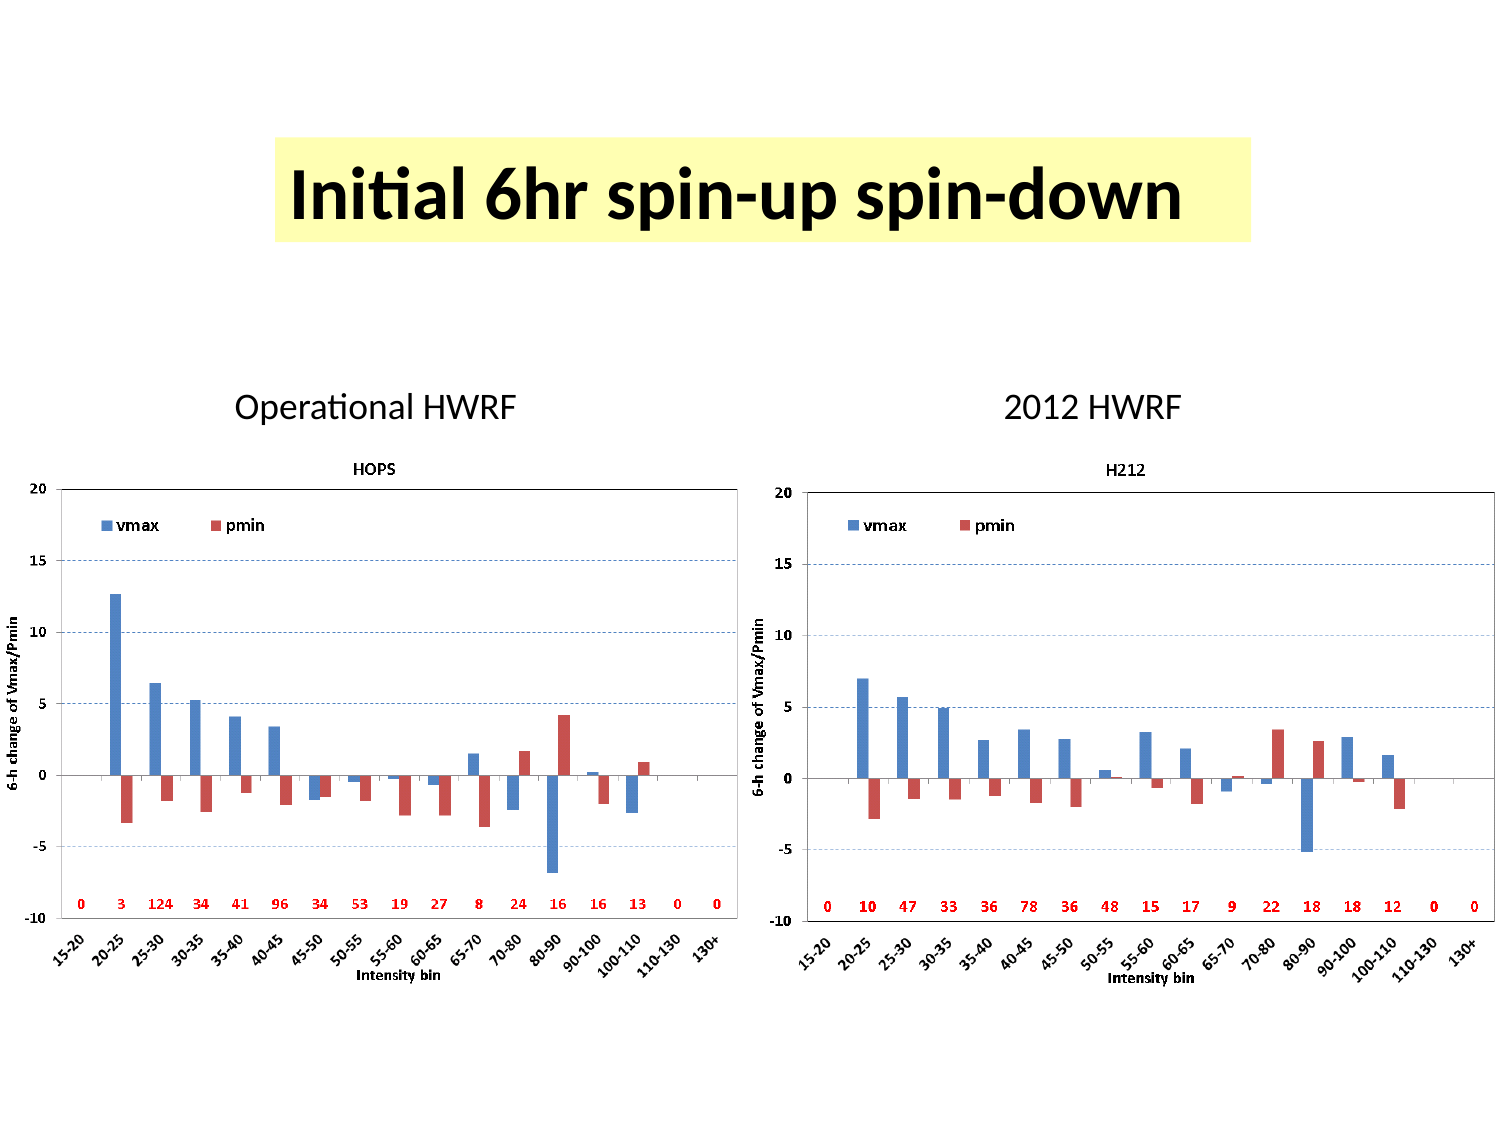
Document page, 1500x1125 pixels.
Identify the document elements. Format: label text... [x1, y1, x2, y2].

text_box Operational HWRF [219, 374, 545, 435]
text_box Initial 6hr spin-up spin-down [275, 137, 1252, 243]
text_box 2012 HWRF [988, 374, 1252, 435]
picture [0, 449, 1500, 991]
